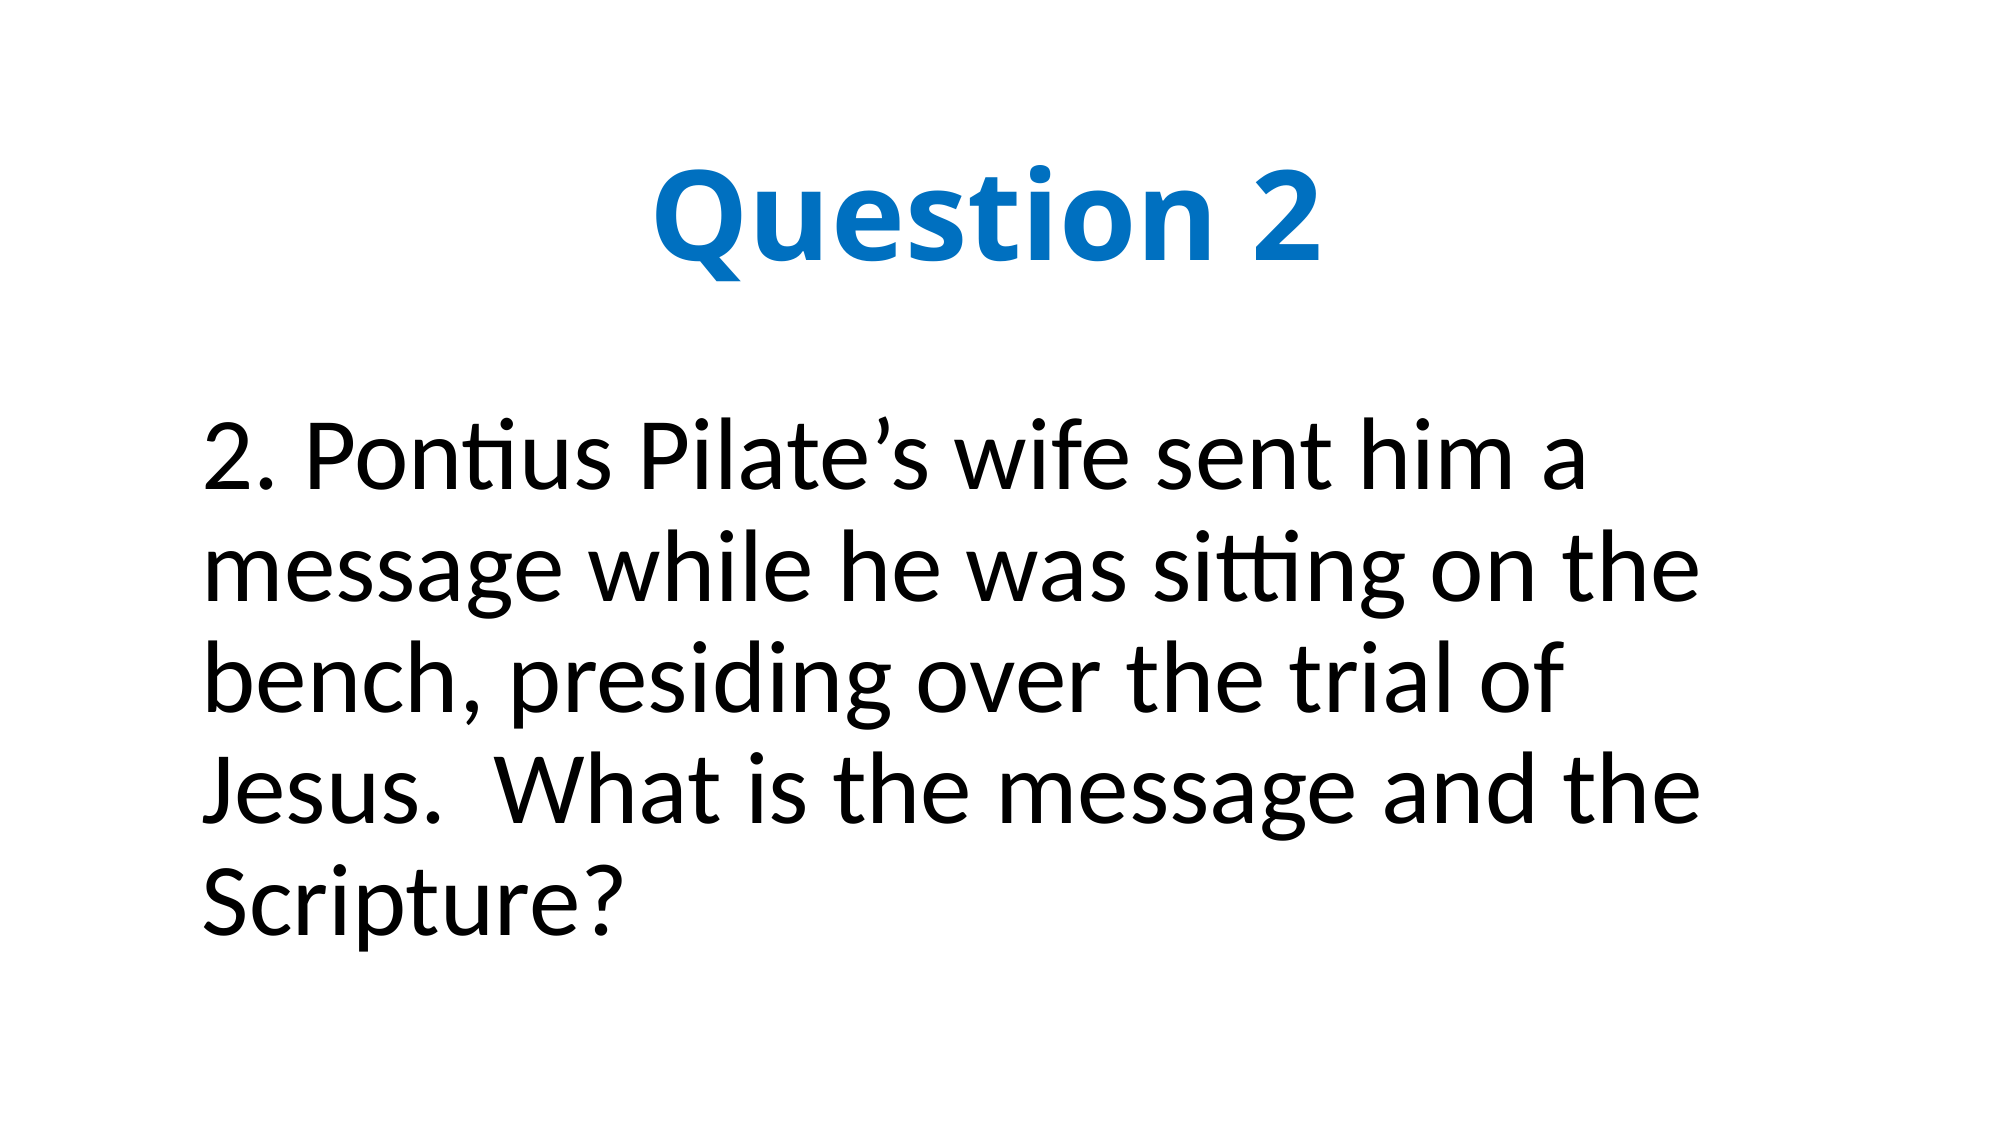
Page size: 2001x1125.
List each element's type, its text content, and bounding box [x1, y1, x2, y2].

title Question 2 [236, 94, 1737, 295]
subtitle 2. Pontius Pilate’s wife sent him a message while he was sitting on the bench, presiding over the trial of Jesus. What is the message and the Scripture? [186, 393, 1845, 969]
